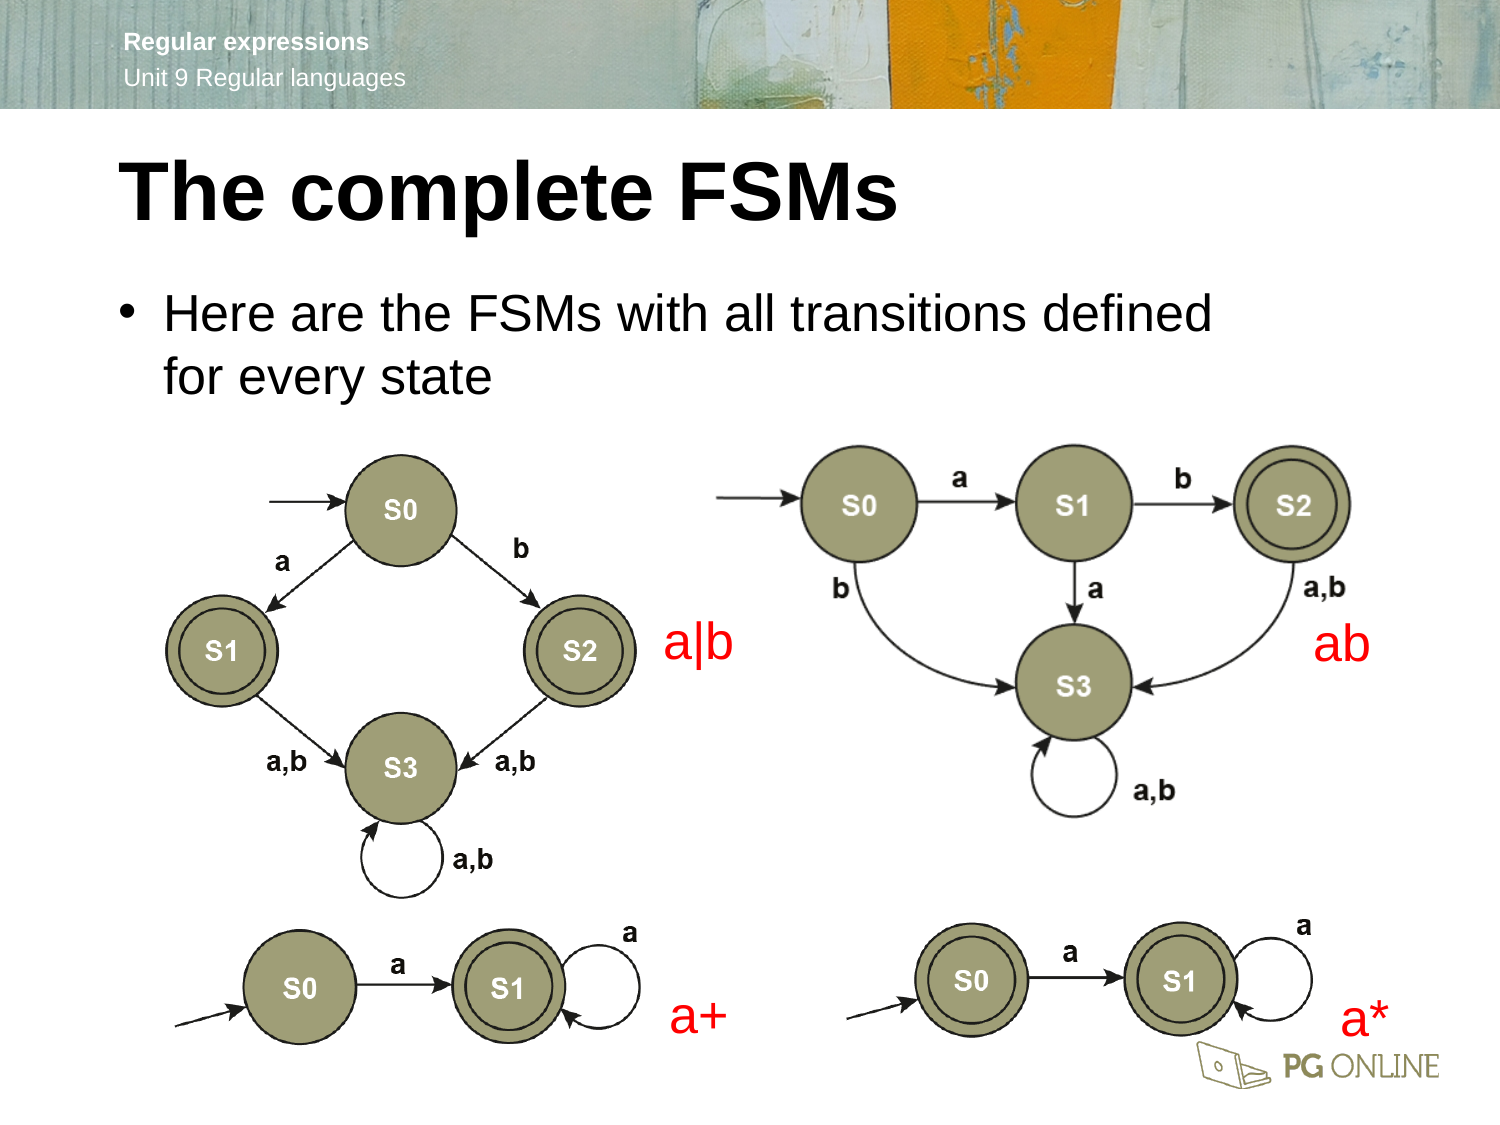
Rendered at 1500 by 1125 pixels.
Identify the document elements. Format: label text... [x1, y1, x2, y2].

list The complete FSMs [118, 148, 1401, 259]
picture [0, 0, 1500, 109]
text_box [160, 434, 1428, 1056]
list Here are the FSMs with all transitions defined for every state [118, 279, 1280, 415]
